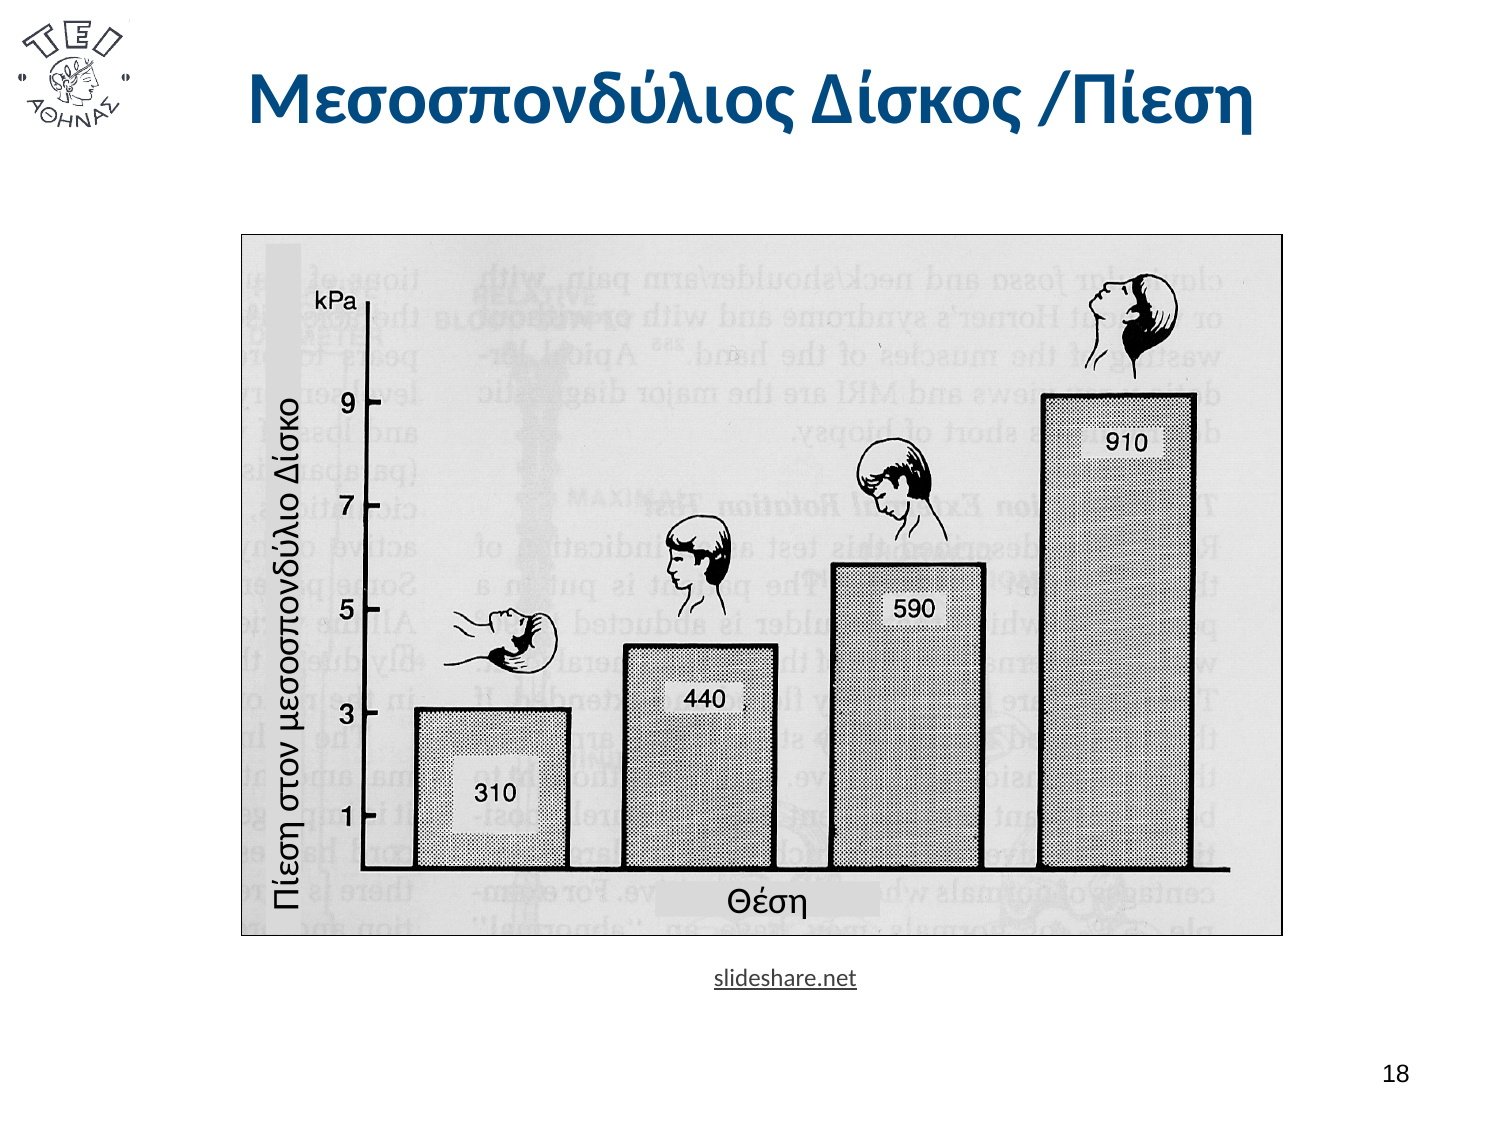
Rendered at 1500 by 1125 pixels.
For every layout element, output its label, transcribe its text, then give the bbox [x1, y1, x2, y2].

picture [17, 19, 76, 133]
text_box slideshare.net [655, 954, 916, 999]
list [241, 235, 1282, 935]
title Μεσοσπονδύλιος Δίσκος /Πίεση [76, 19, 1427, 169]
slide_number 17 [1074, 1042, 1425, 1103]
